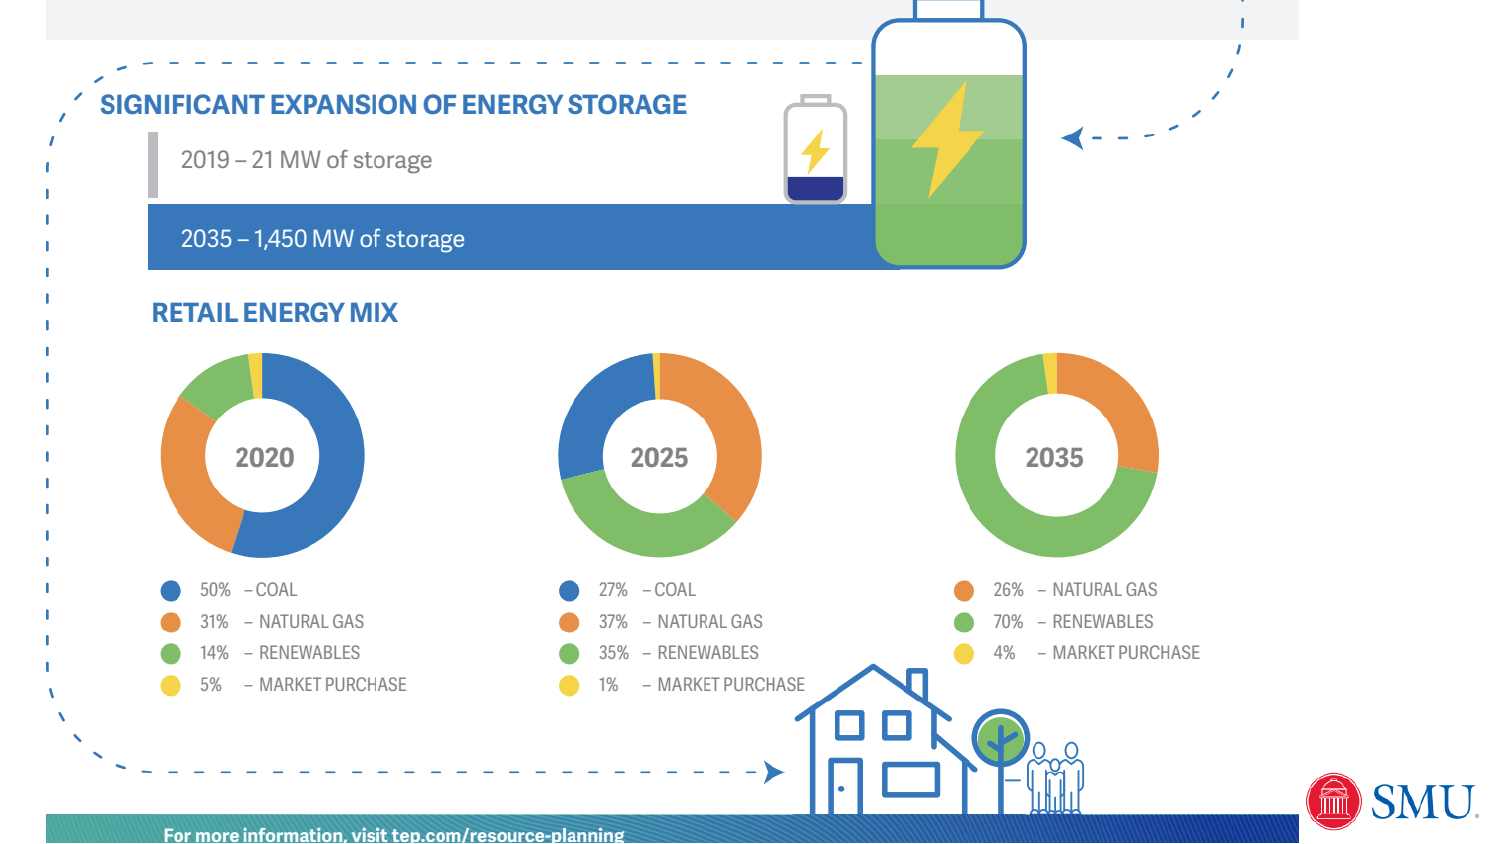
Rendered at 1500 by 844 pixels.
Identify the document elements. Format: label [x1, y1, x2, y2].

picture [45, 0, 1299, 843]
